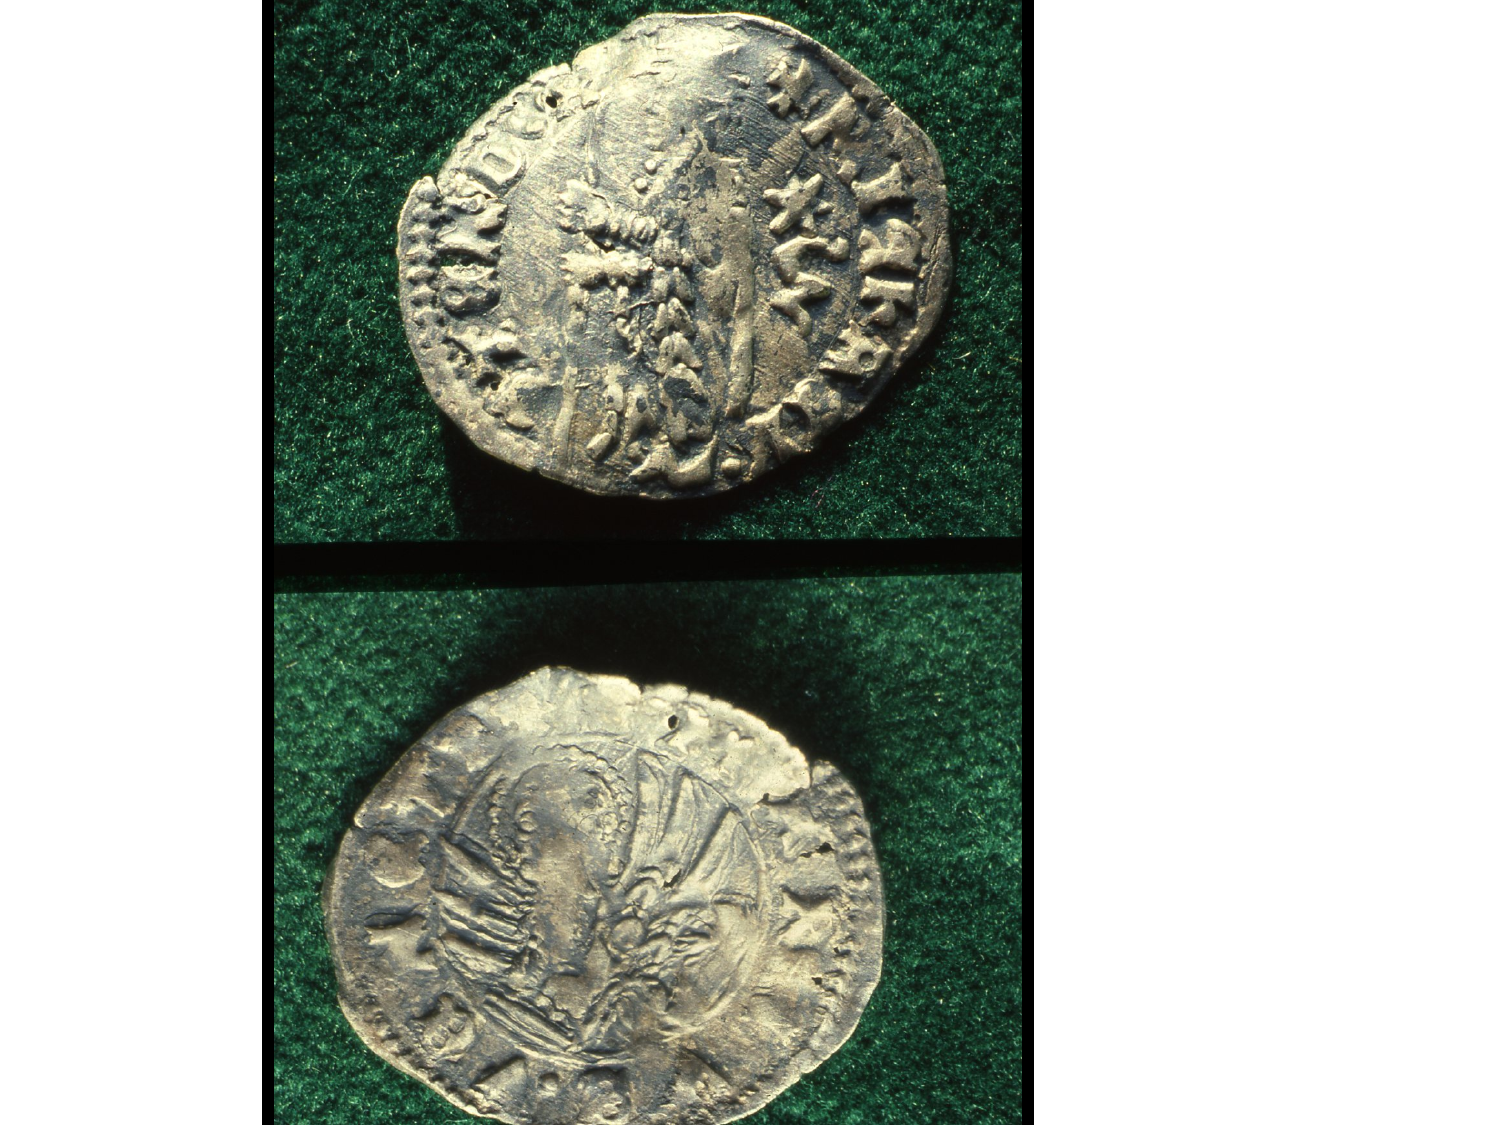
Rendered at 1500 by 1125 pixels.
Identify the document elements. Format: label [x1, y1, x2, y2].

picture [274, 0, 1023, 1125]
